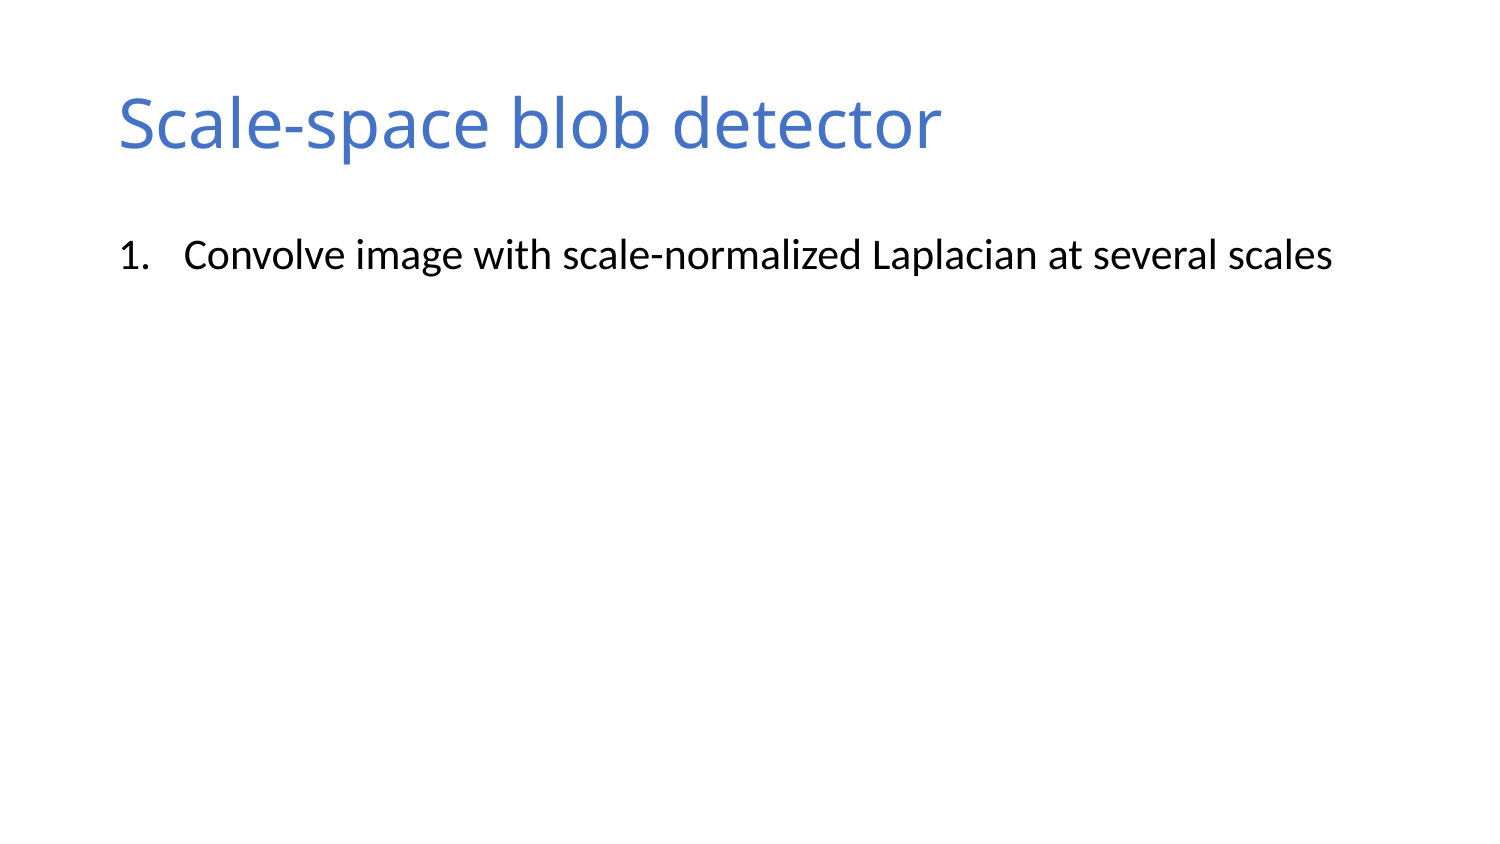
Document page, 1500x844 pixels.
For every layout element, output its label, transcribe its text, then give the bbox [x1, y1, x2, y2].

title Scale-space blob detector [103, 44, 1397, 208]
list Convolve image with scale-normalized Laplacian at several scales [103, 224, 1397, 760]
